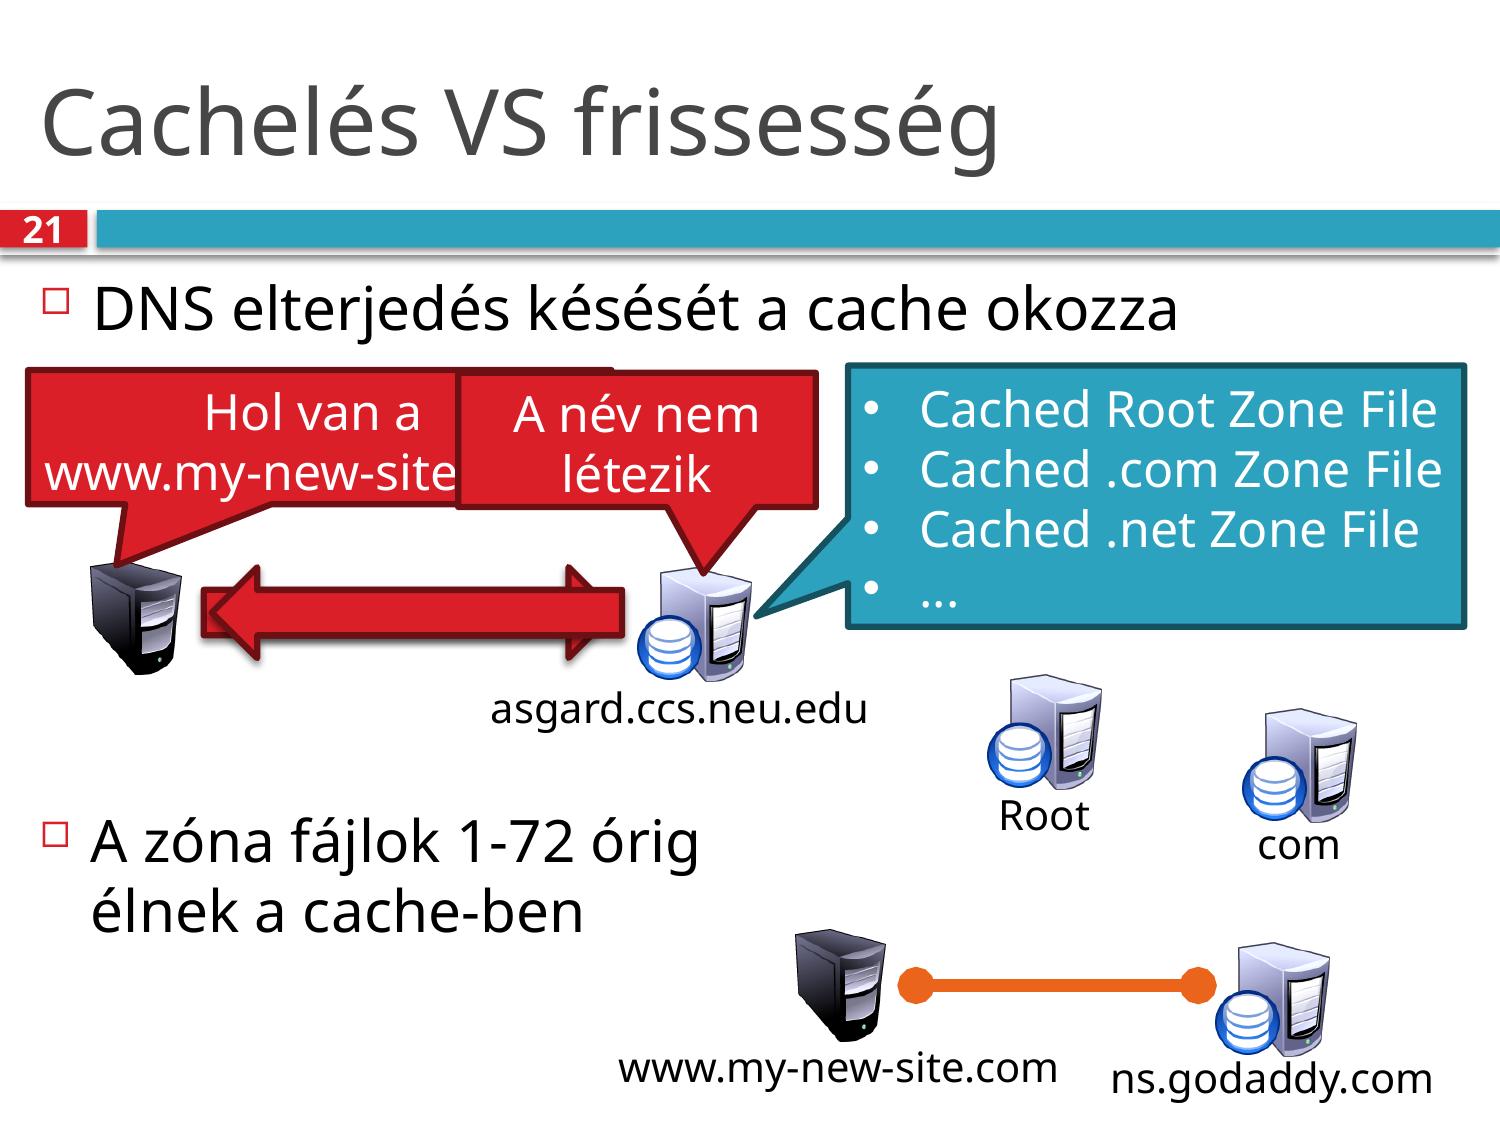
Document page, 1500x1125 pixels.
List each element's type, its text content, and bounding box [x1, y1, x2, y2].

text_box ns.godaddy.com [1096, 1044, 1450, 1109]
picture [636, 566, 752, 682]
text_box com [1242, 832, 1357, 876]
text_box [202, 588, 231, 637]
title Cachelés VS frissesség [24, 37, 1475, 200]
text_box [457, 372, 817, 513]
picture [1215, 942, 1331, 1058]
text_box asgard.ccs.neu.edu [475, 674, 885, 739]
list DNS elterjedés késését a cache okozza [24, 262, 1475, 366]
picture [986, 674, 1102, 790]
text_box [567, 646, 582, 659]
slide_number 21 [0, 206, 88, 257]
text_box [567, 566, 591, 588]
text_box [211, 566, 623, 659]
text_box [847, 365, 1465, 628]
text_box A zóna fájlok 1-72 órig élnek a cache-ben [24, 796, 736, 963]
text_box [27, 369, 612, 510]
picture [1241, 708, 1357, 824]
picture [782, 928, 897, 1043]
text_box Root [983, 796, 1105, 847]
picture [78, 560, 193, 675]
text_box www.my-new-site.com [604, 1033, 1075, 1098]
